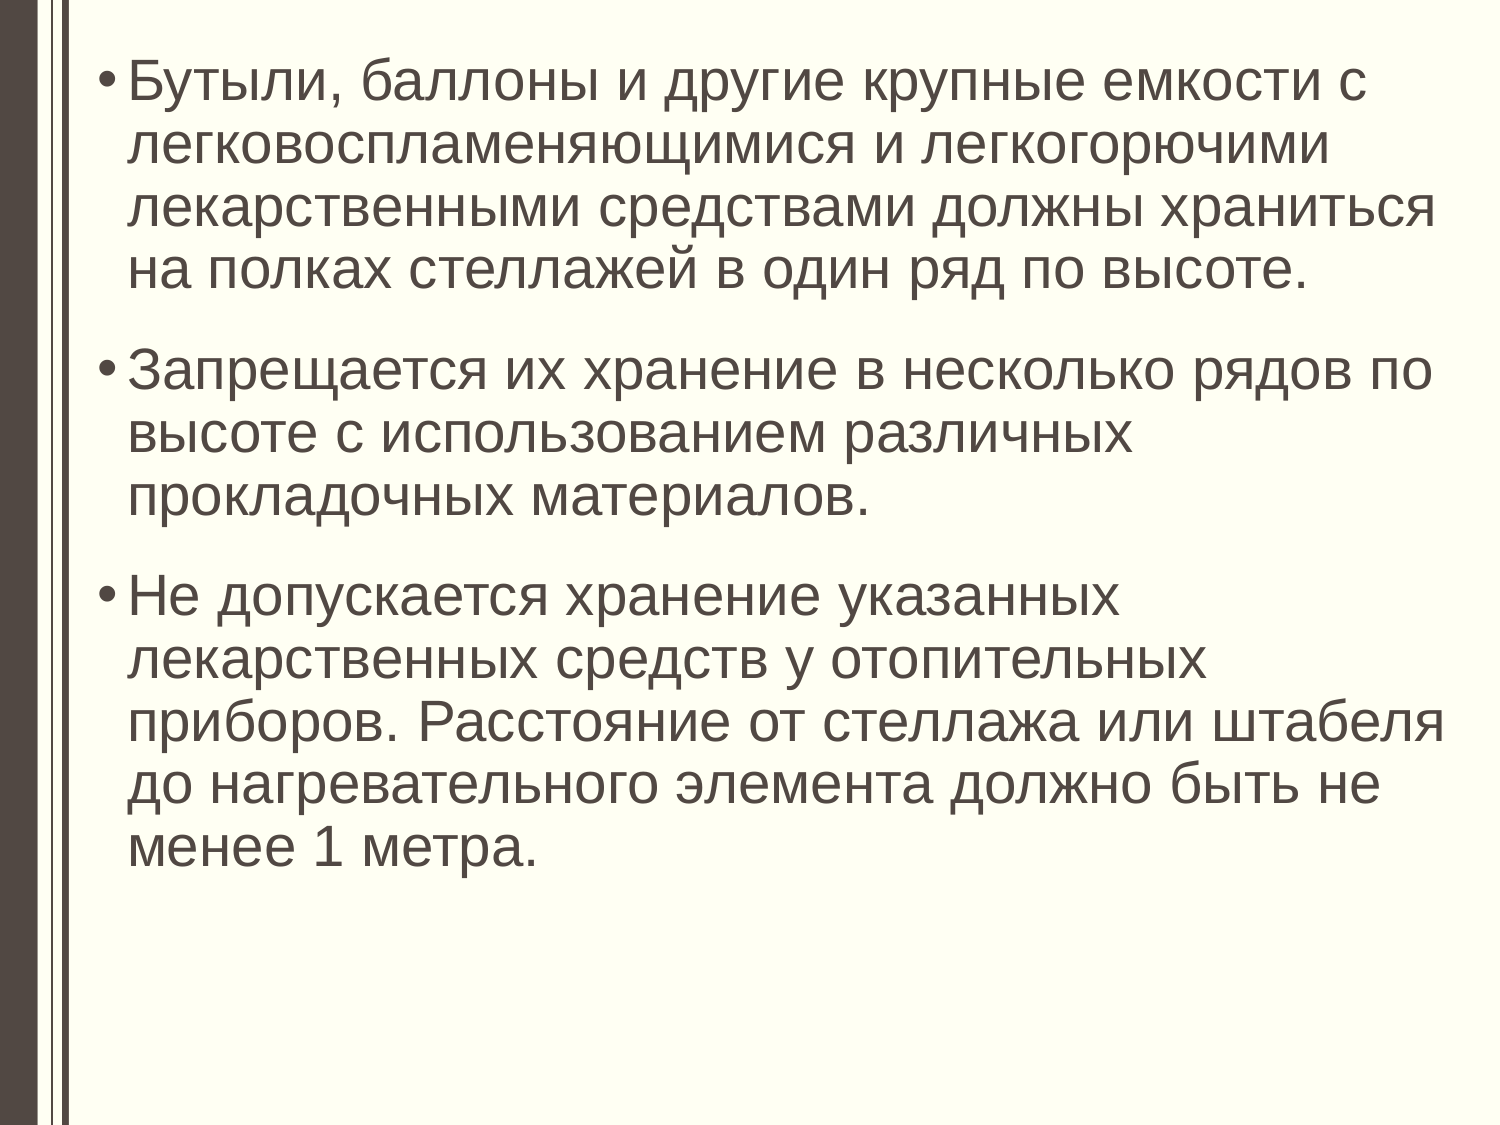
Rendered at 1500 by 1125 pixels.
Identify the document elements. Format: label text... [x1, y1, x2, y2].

list Бутыли, баллоны и другие крупные емкости с легковоспламеняющимися и легкогорючими лекарственными средствами должны храниться на полках стеллажей в один ряд по высоте. Запрещается их хранение в несколько рядов по высоте с использованием различных прокладочных материалов. Не допускается хранение указанных лекарственных средств у отопительных приборов. Расстояние от стеллажа или штабеля до нагревательного элемента должно быть не менее 1 метра. [97, 42, 1457, 1067]
